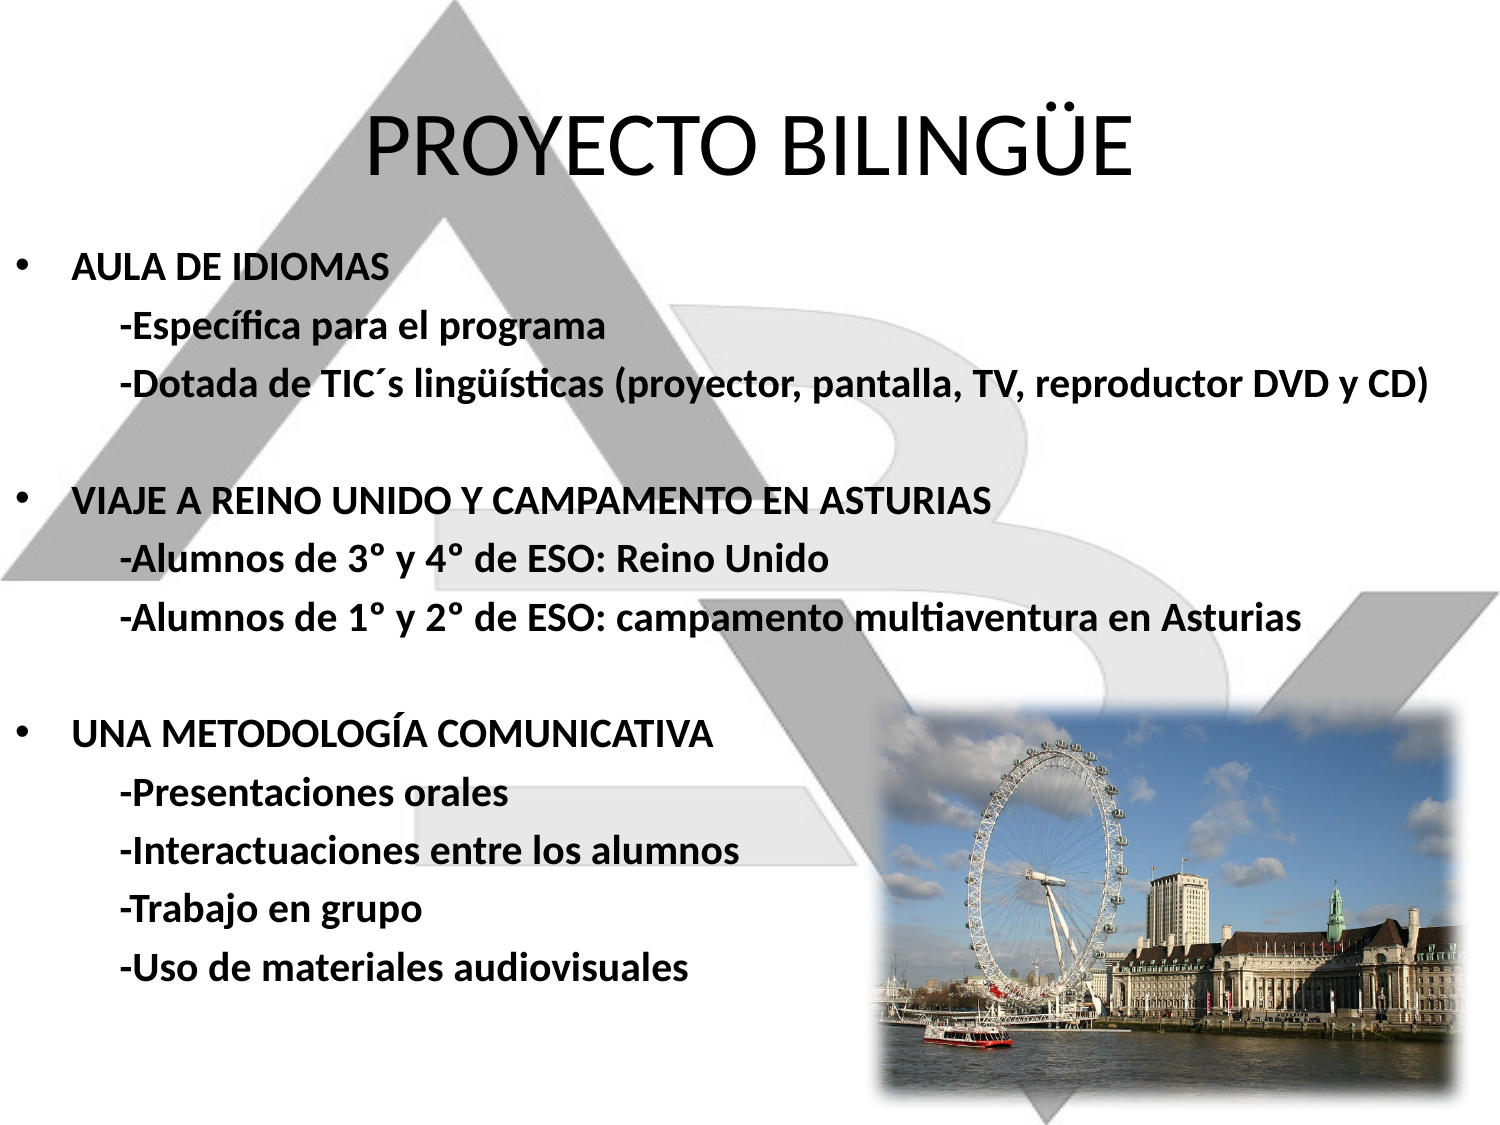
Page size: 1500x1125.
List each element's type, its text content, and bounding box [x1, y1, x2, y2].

list AULA DE IDIOMAS -Específica para el programa -Dotada de TIC´s lingüísticas (proyector, pantalla, TV, reproductor DVD y CD) VIAJE A REINO UNIDO Y CAMPAMENTO EN ASTURIAS -Alumnos de 3º y 4º de ESO: Reino Unido -Alumnos de 1º y 2º de ESO: campamento multiaventura en Asturias UNA METODOLOGÍA COMUNICATIVA -Presentaciones orales -Interactuaciones entre los alumnos -Trabajo en grupo -Uso de materiales audiovisuales [0, 231, 1500, 975]
title PROYECTO BILINGÜE [75, 45, 1425, 231]
picture [863, 692, 1471, 1112]
